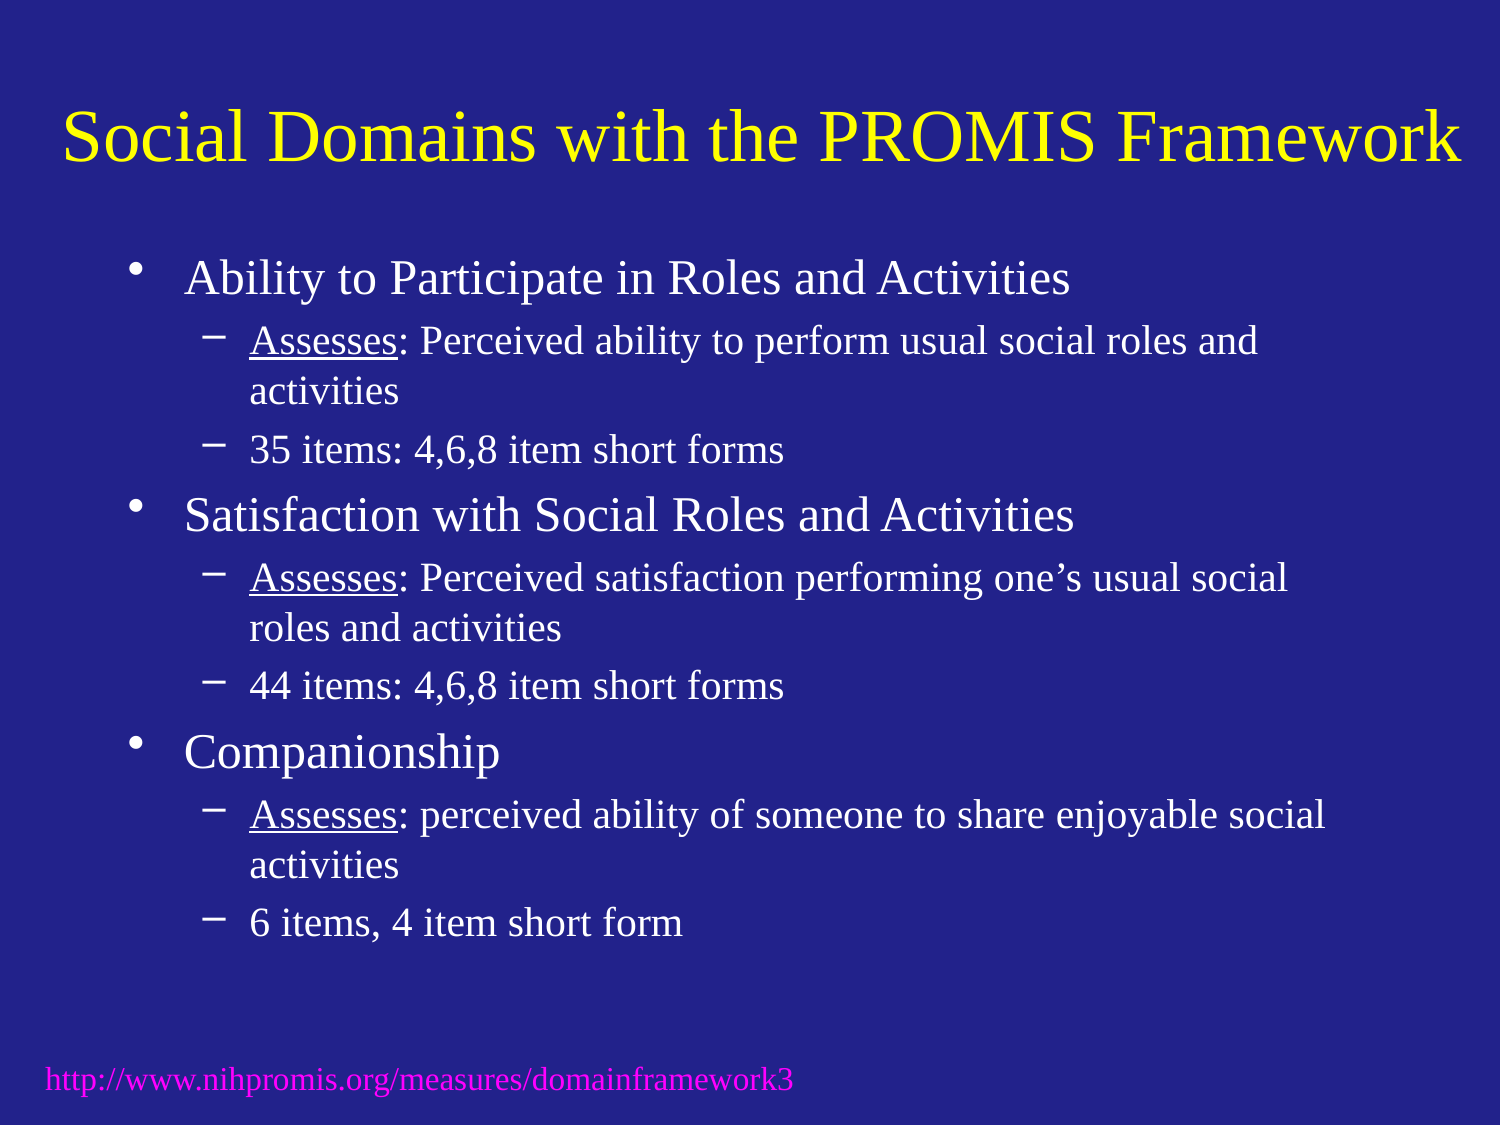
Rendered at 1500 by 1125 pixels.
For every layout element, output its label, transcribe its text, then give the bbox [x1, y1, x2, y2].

text_box http://www.nihpromis.org/measures/domainframework3 [30, 1049, 811, 1105]
list Ability to Participate in Roles and Activities Assesses: Perceived ability to perform usual social roles and activities 35 items: 4,6,8 item short forms Satisfaction with Social Roles and Activities Assesses: Perceived satisfaction performing one’s usual social roles and activities 44 items: 4,6,8 item short forms Companionship Assesses: perceived ability of someone to share enjoyable social activities 6 items, 4 item short form [112, 237, 1388, 975]
title Social Domains with the PROMIS Framework [37, 37, 1488, 225]
